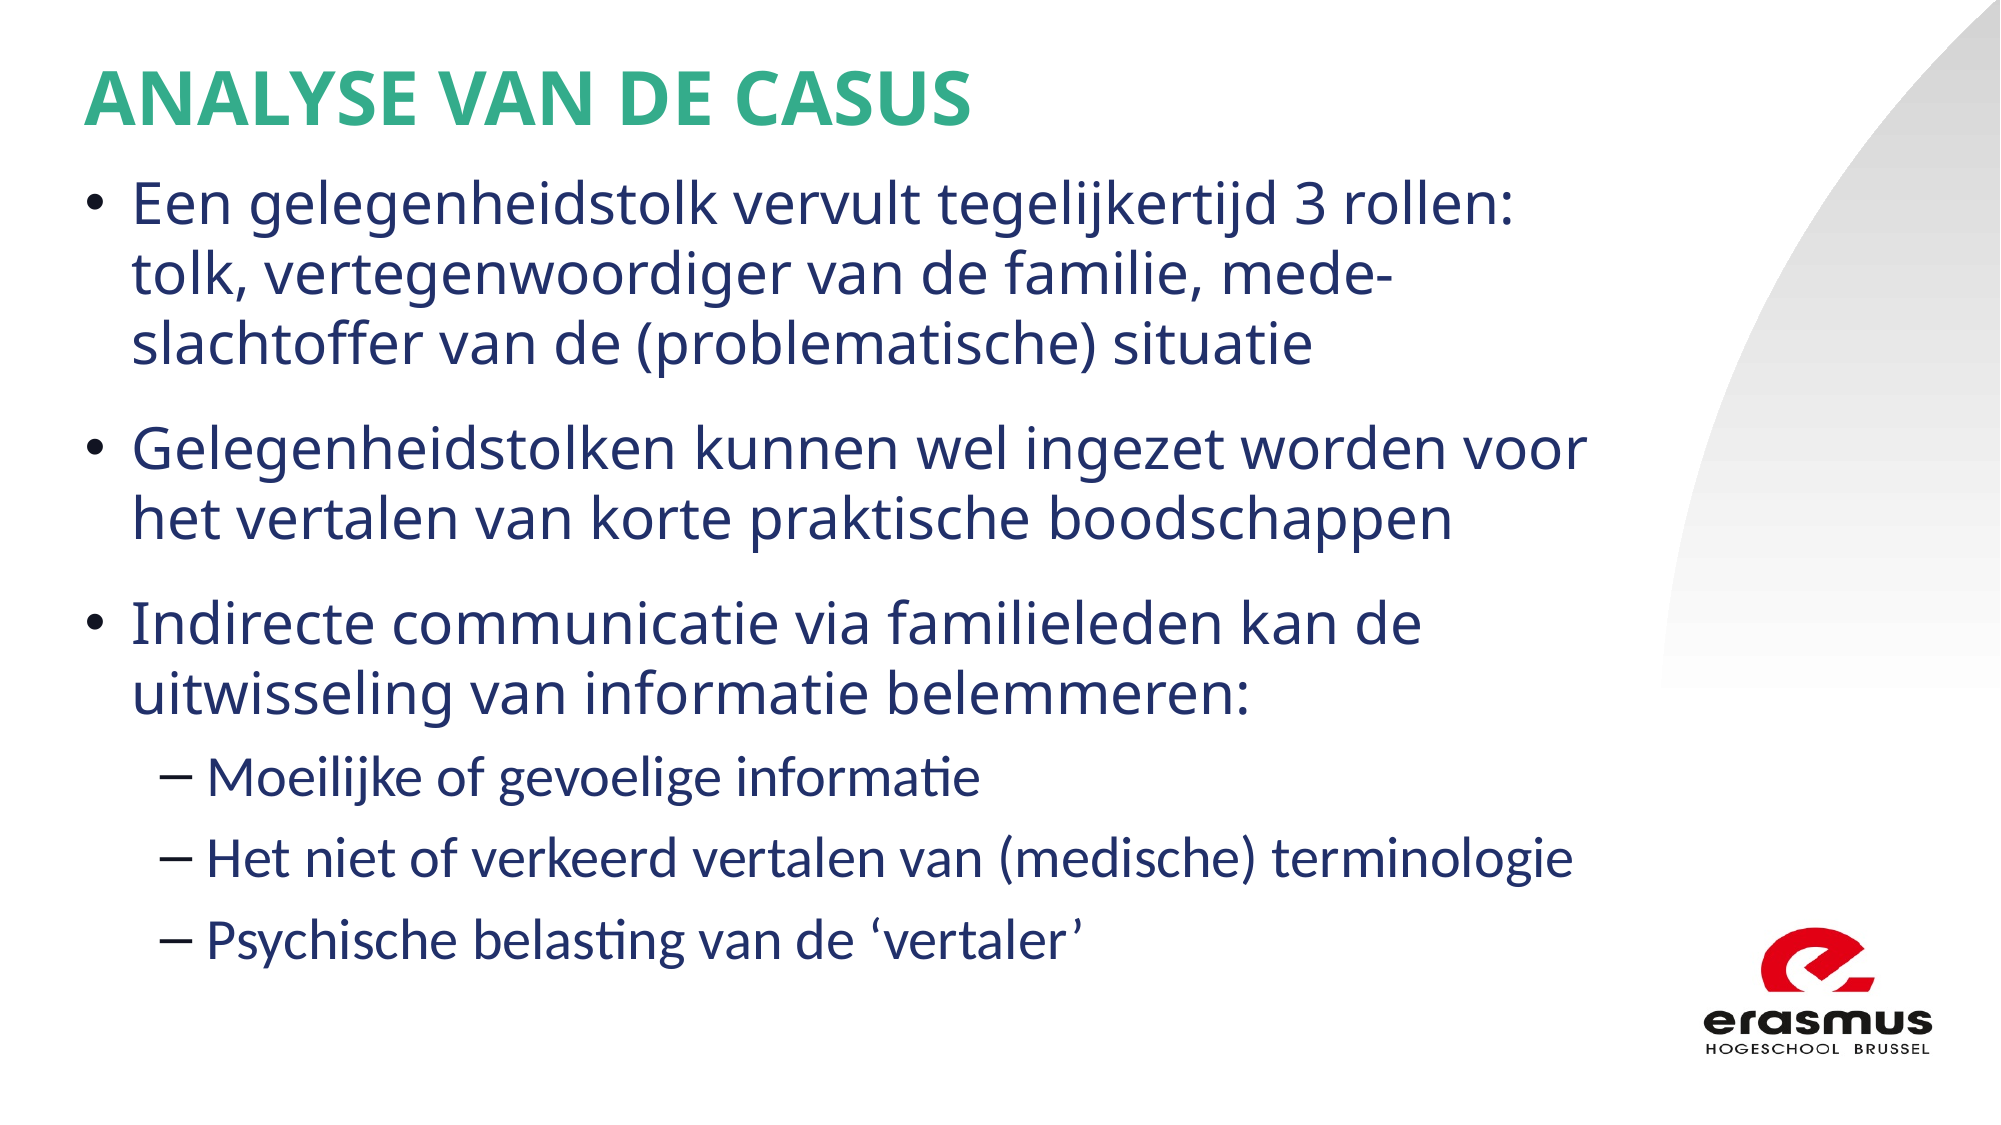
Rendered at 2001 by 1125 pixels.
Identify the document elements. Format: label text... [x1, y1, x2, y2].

picture [1691, 897, 1944, 1087]
list Een gelegenheidstolk vervult tegelijkertijd 3 rollen: tolk, vertegenwoordiger van de familie, mede-slachtoffer van de (problematische) situatie Gelegenheidstolken kunnen wel ingezet worden voor het vertalen van korte praktische boodschappen Indirecte communicatie via familieleden kan de uitwisseling van informatie belemmeren: Moeilijke of gevoelige informatie Het niet of verkeerd vertalen van (medische) terminologie Psychische belasting van de ‘vertaler’ [70, 185, 1663, 1125]
list Analyse van de casus [70, 42, 1696, 185]
